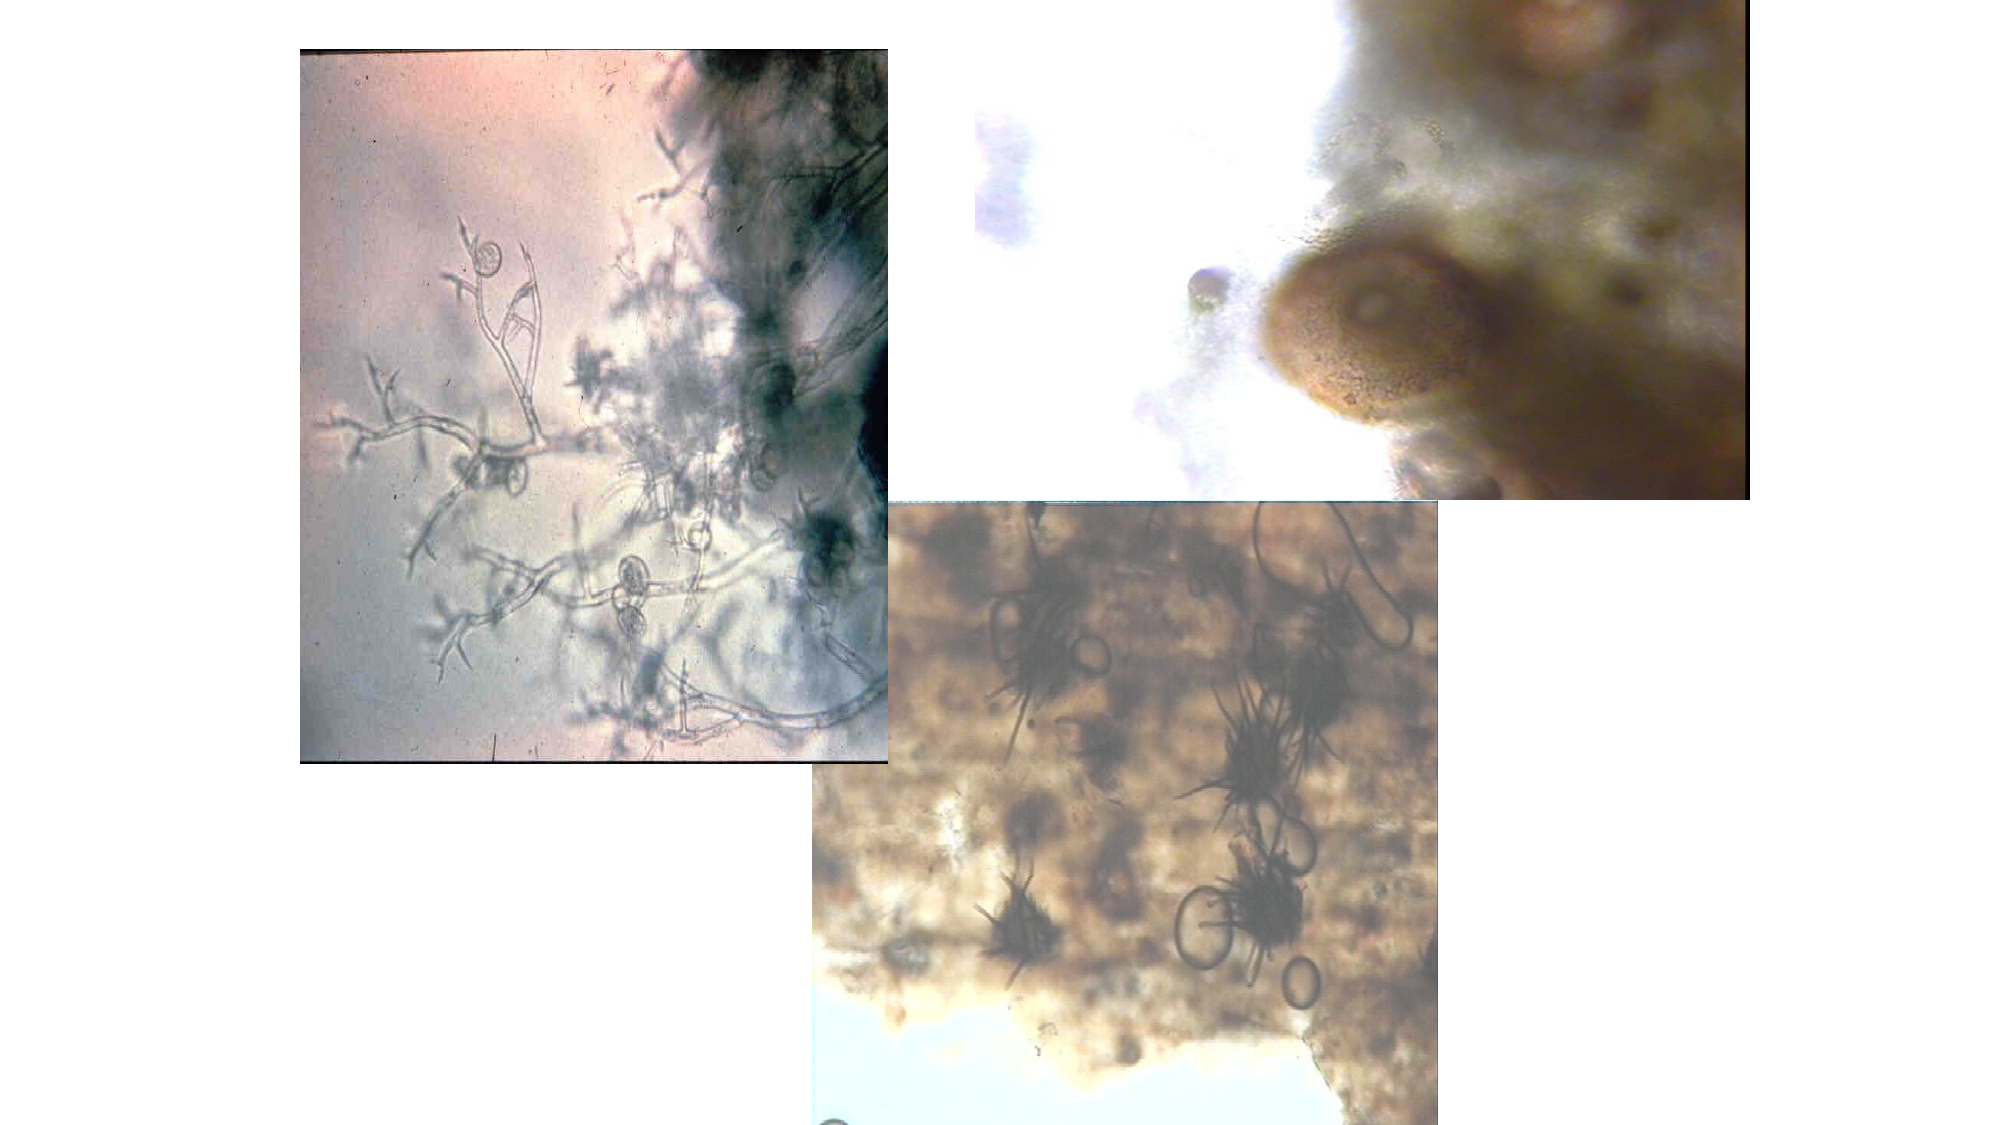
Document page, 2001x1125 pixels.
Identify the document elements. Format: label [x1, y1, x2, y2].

picture [299, 0, 1750, 1125]
